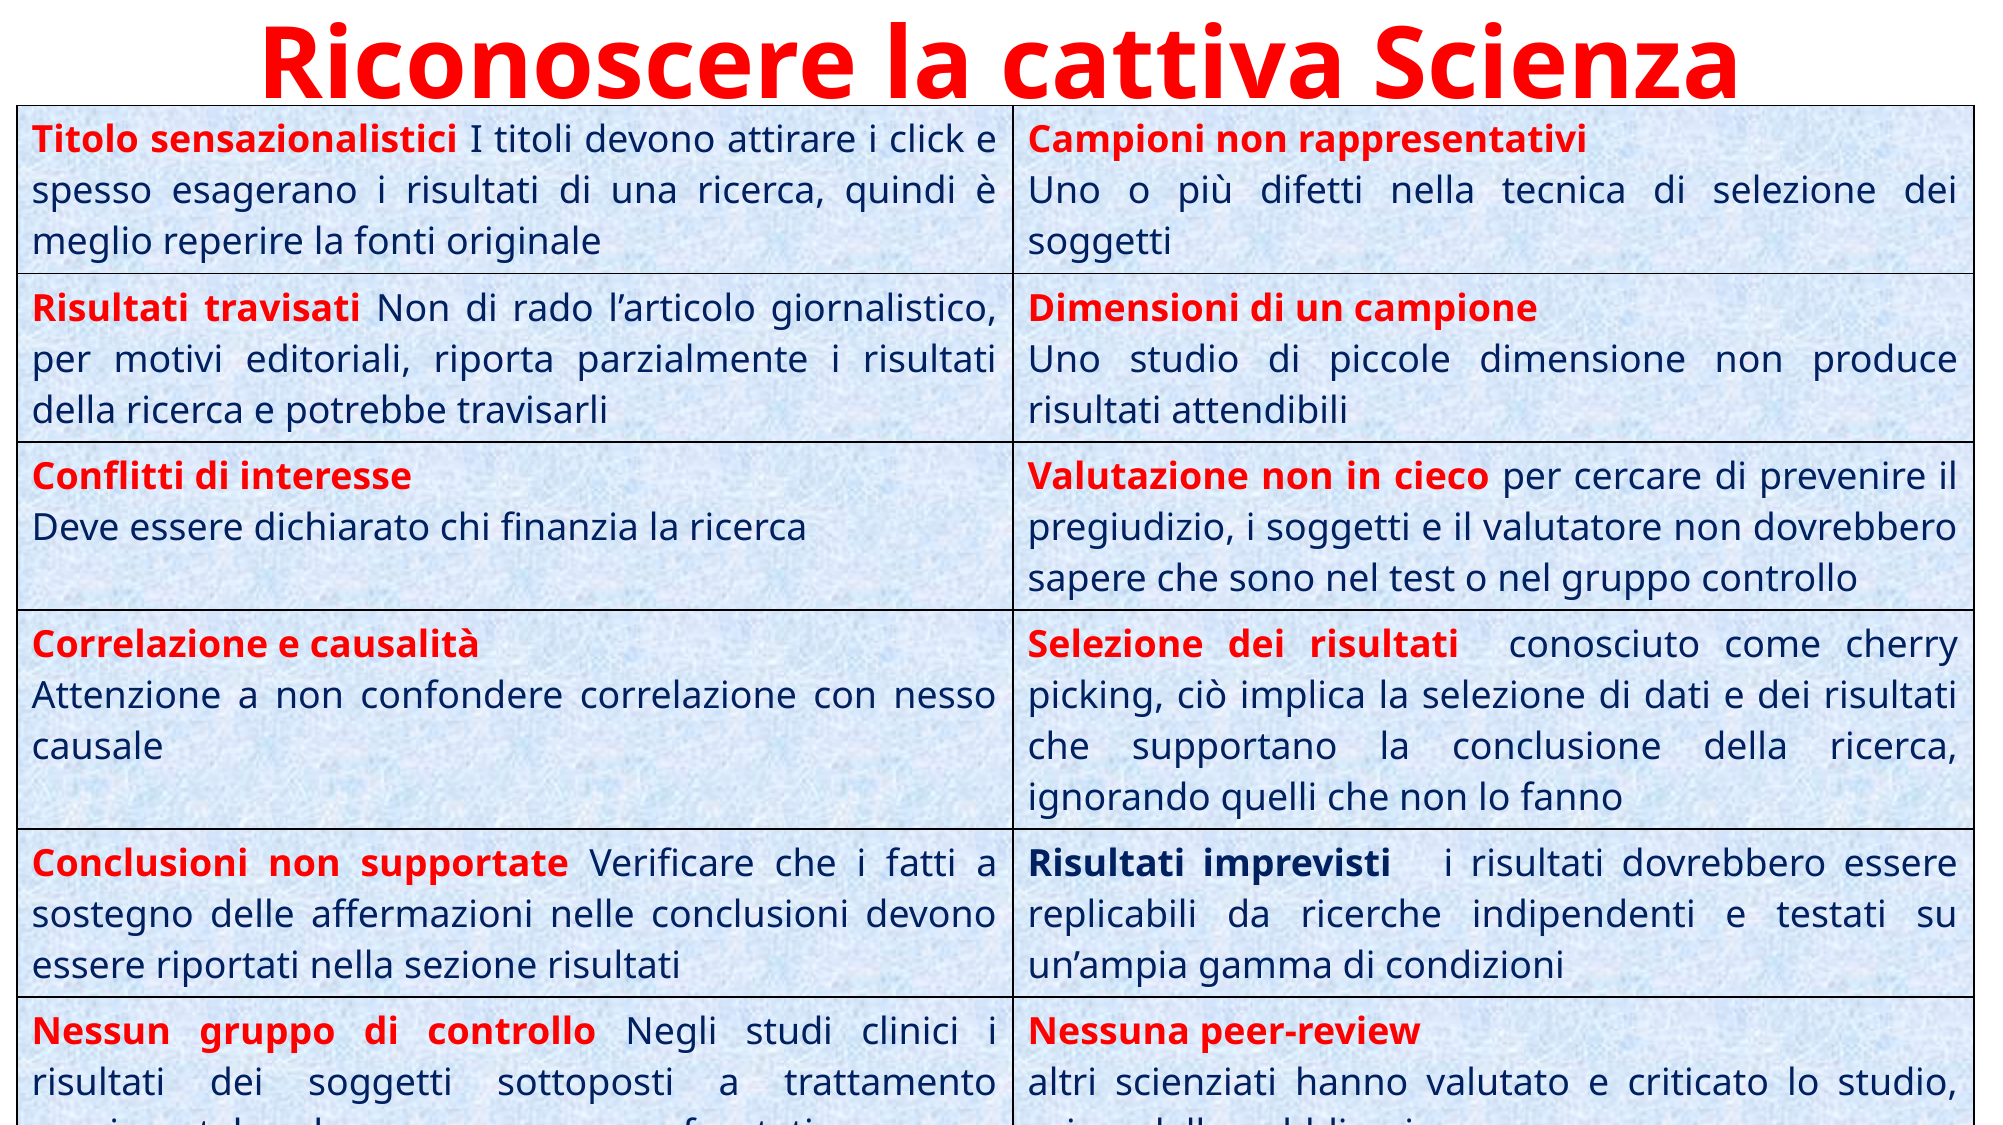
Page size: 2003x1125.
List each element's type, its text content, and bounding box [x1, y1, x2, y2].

table_cell Conclusioni non supportate Verificare che i fatti a sostegno delle affermazioni nelle conclusioni devono essere riportati nella sezione risultati [18, 830, 1012, 996]
table_header Campioni non rappresentativi Uno o più difetti nella tecnica di selezione dei soggetti [1014, 106, 1973, 273]
table_cell Valutazione non in cieco per cercare di prevenire il pregiudizio, i soggetti e il valutatore non dovrebbero sapere che sono nel test o nel gruppo controllo [1014, 443, 1973, 609]
table_cell Nessuna peer-review altri scienziati hanno valutato e criticato lo studio, prima della pubblicazione. [1014, 998, 1973, 1125]
table_cell Nessun gruppo di controllo Negli studi clinici i risultati dei soggetti sottoposti a trattamento sperimentale devono essere confrontati con un gruppo che ha ricevuto un trattamento di conforto (controllo) [18, 998, 1012, 1125]
table_cell Risultati imprevisti i risultati dovrebbero essere replicabili da ricerche indipendenti e testati su un’ampia gamma di condizioni [1014, 830, 1973, 996]
table_header Titolo sensazionalistici I titoli devono attirare i click e spesso esagerano i risultati di una ricerca, quindi è meglio reperire la fonti originale [18, 106, 1012, 273]
table_cell Risultati travisati Non di rado l’articolo giornalistico, per motivi editoriali, riporta parzialmente i risultati della ricerca e potrebbe travisarli [18, 274, 1012, 441]
table_cell Correlazione e causalità Attenzione a non confondere correlazione con nesso causale [18, 611, 1012, 828]
title Riconoscere la cattiva Scienza [100, 0, 1902, 105]
table_cell Dimensioni di un campione Uno studio di piccole dimensione non produce risultati attendibili [1014, 274, 1973, 441]
table_cell Conflitti di interesse Deve essere dichiarato chi finanzia la ricerca [18, 443, 1012, 609]
table_cell Selezione dei risultati conosciuto come cherry picking, ciò implica la selezione di dati e dei risultati che supportano la conclusione della ricerca, ignorando quelli che non lo fanno [1014, 611, 1973, 828]
